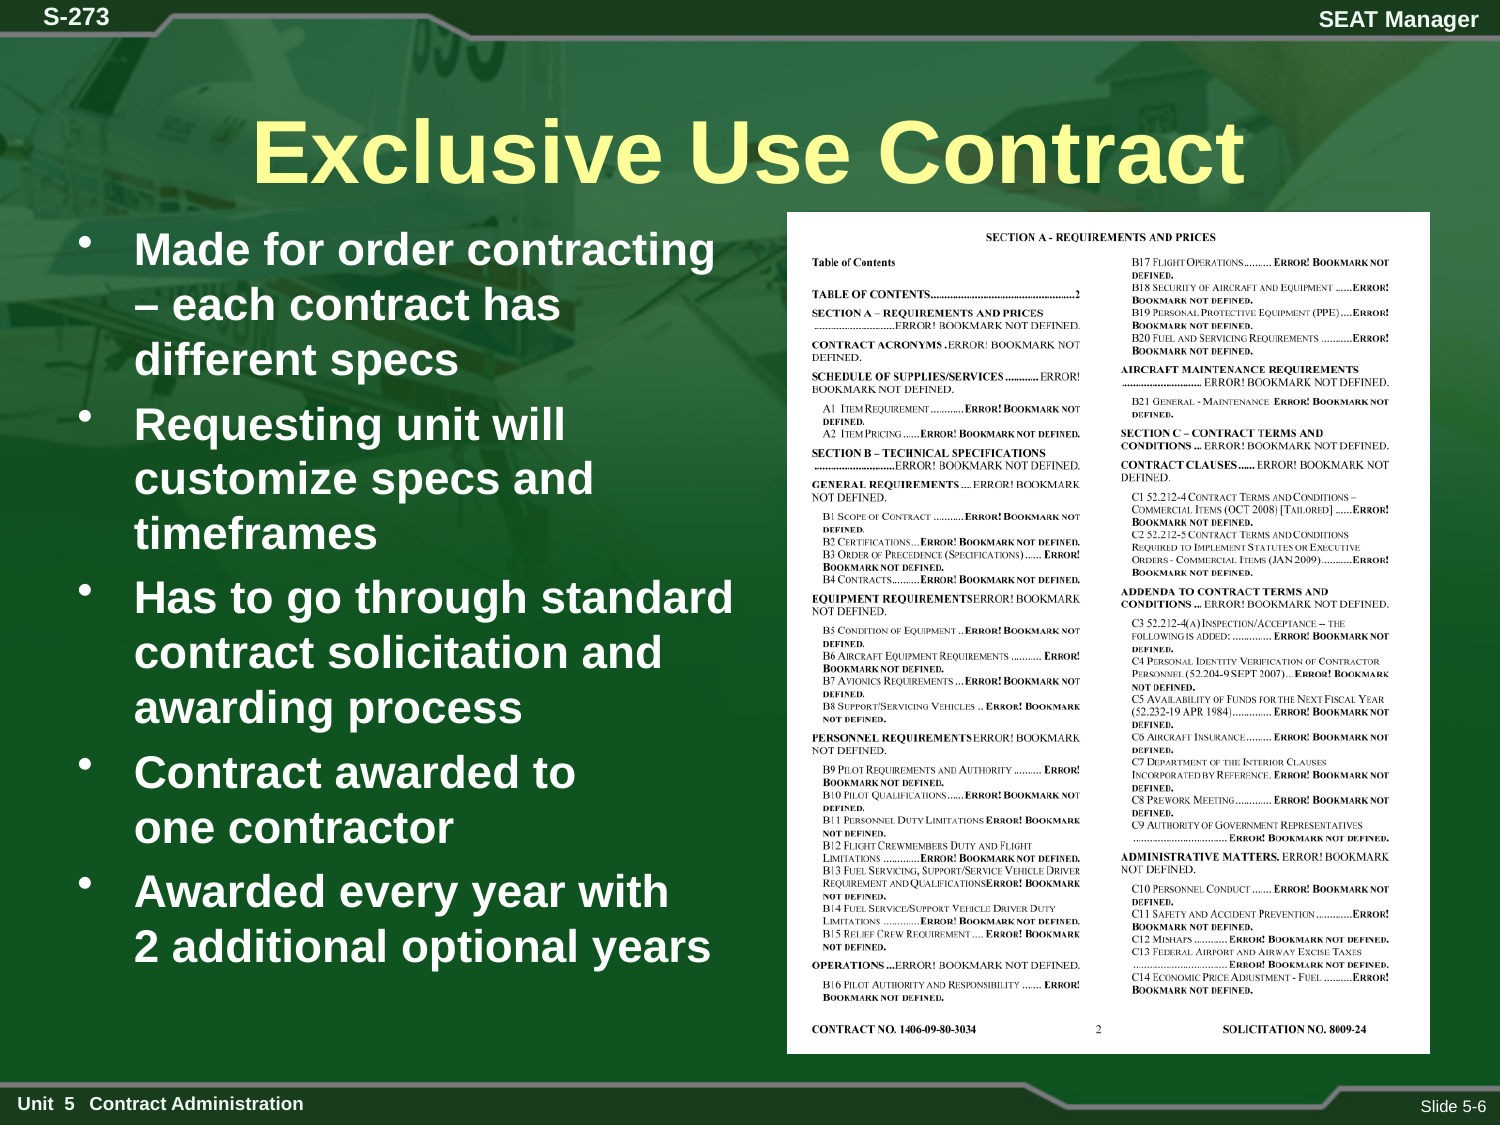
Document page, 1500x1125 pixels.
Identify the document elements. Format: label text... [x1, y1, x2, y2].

slide_number Slide 5-6 [1289, 1088, 1500, 1125]
picture [0, 0, 1500, 1125]
title Exclusive Use Contract [110, 85, 1387, 308]
list Made for order contracting – each contract has different specs Requesting unit will customize specs and timeframes Has to go through standard contract solicitation and awarding process Contract awarded to one contractor Awarded every year with 2 additional optional years [62, 212, 751, 1101]
